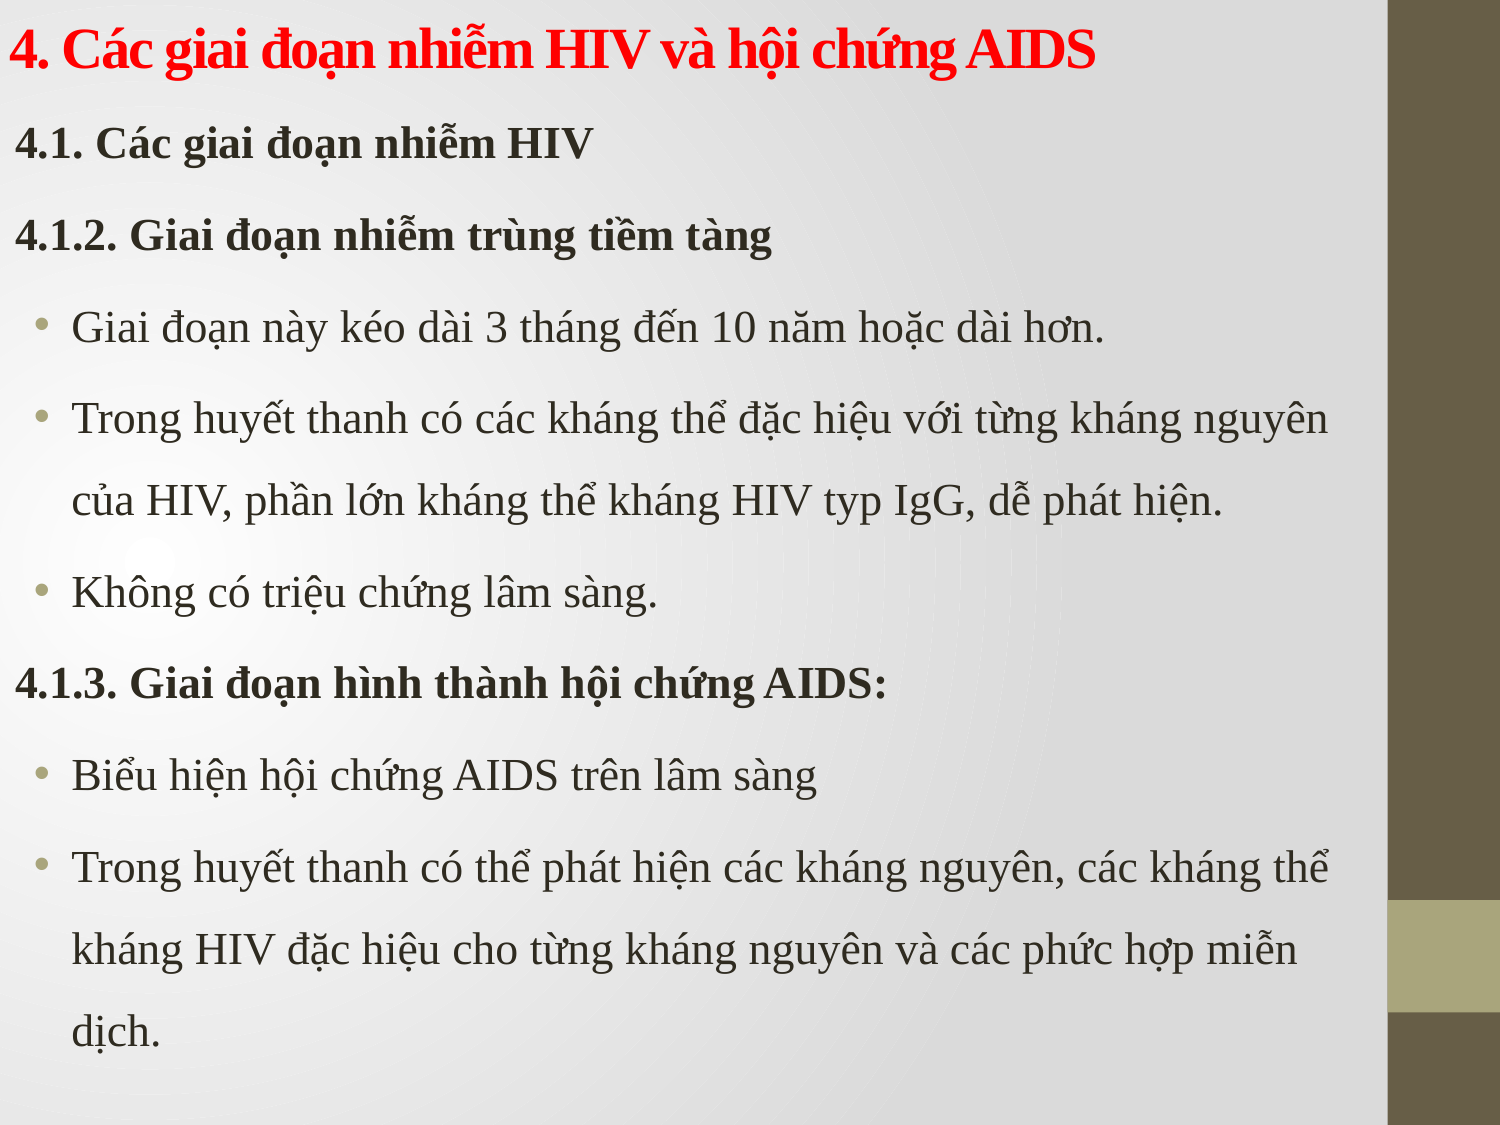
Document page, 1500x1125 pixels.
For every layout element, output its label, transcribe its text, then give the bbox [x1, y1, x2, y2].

title 4. Các giai đoạn nhiễm HIV và hội chứng AIDS [0, 0, 1500, 90]
list 4.1. Các giai đoạn nhiễm HIV 4.1.2. Giai đoạn nhiễm trùng tiềm tàng Giai đoạn này kéo dài 3 tháng đến 10 năm hoặc dài hơn. Trong huyết thanh có các kháng thể đặc hiệu với từng kháng nguyên của HIV, phần lớn kháng thể kháng HIV typ IgG, dễ phát hiện. Không có triệu chứng lâm sàng. 4.1.3. Giai đoạn hình thành hội chứng AIDS: Biểu hiện hội chứng AIDS trên lâm sàng Trong huyết thanh có thể phát hiện các kháng nguyên, các kháng thể kháng HIV đặc hiệu cho từng kháng nguyên và các phức hợp miễn dịch. [0, 78, 1388, 1125]
